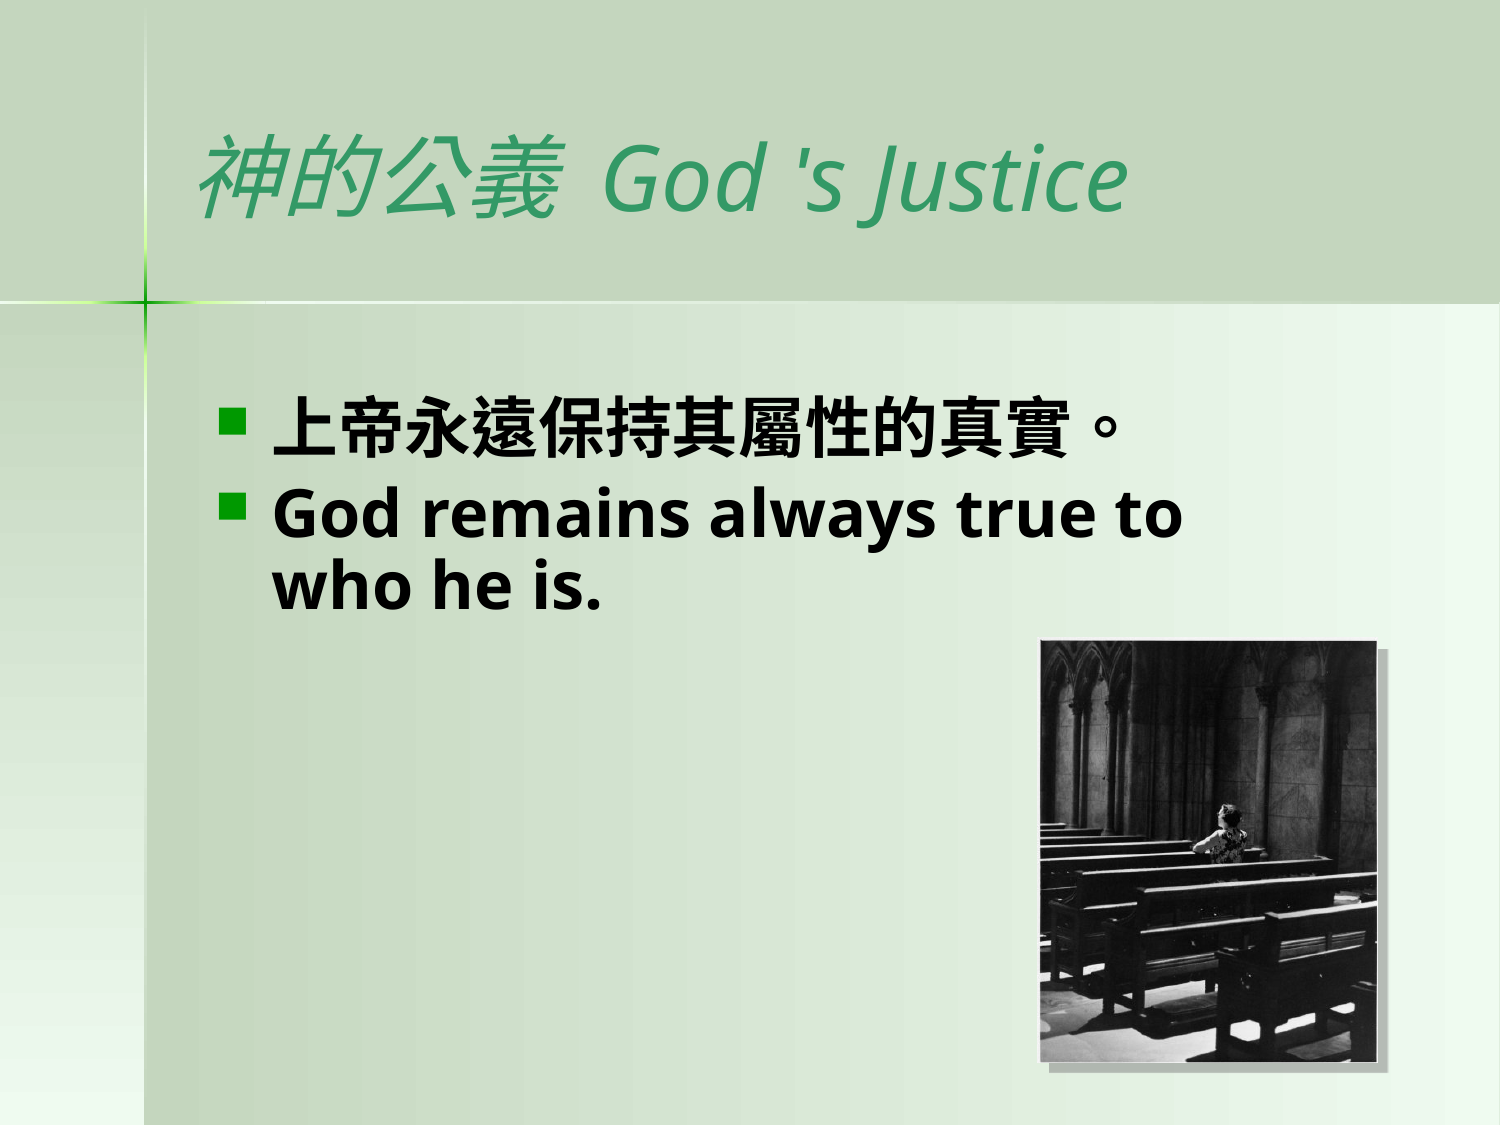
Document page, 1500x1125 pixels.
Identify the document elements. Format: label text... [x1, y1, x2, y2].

picture [1037, 637, 1378, 1063]
title 神的公義 God 's Justice [174, 96, 1413, 254]
list 上帝永遠保持其屬性的真實。 God remains always true to who he is. [200, 387, 1358, 638]
